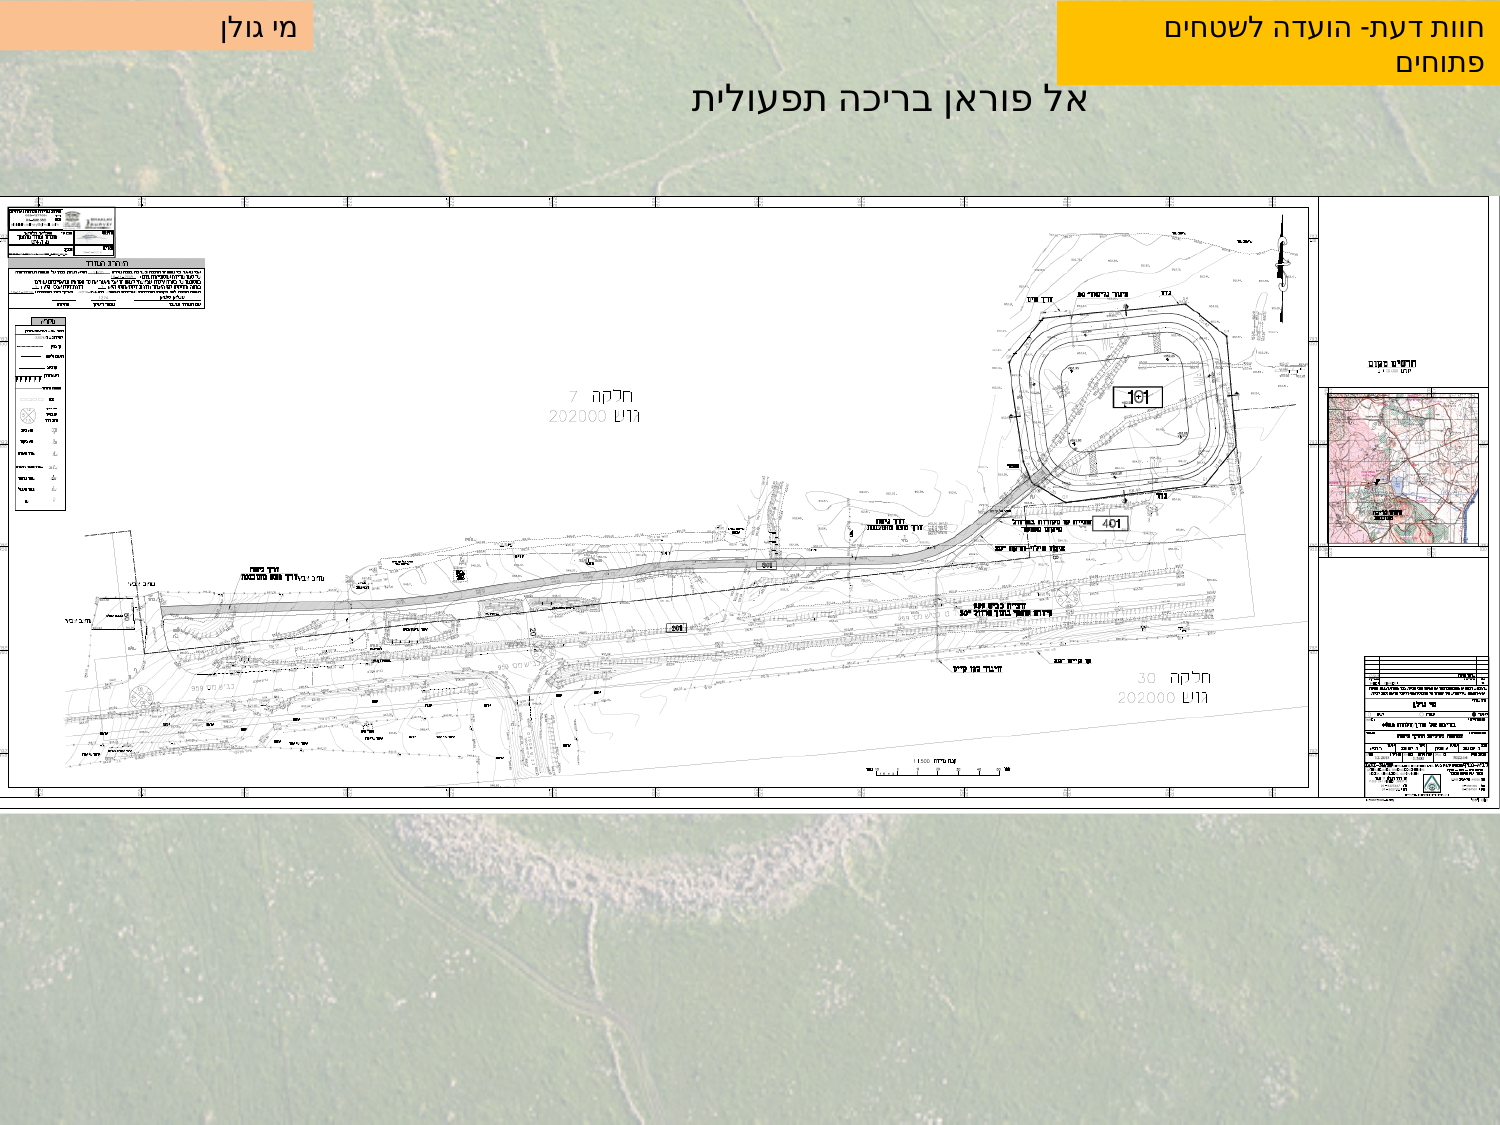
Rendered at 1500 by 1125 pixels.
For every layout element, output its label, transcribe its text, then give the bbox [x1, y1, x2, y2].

text_box חוות דעת- הועדה לשטחים פתוחים [1057, 0, 1500, 86]
text_box אל פוראן בריכה תפעולית [643, 66, 1105, 127]
text_box מי גולן [0, 0, 313, 51]
picture [0, 196, 1500, 814]
